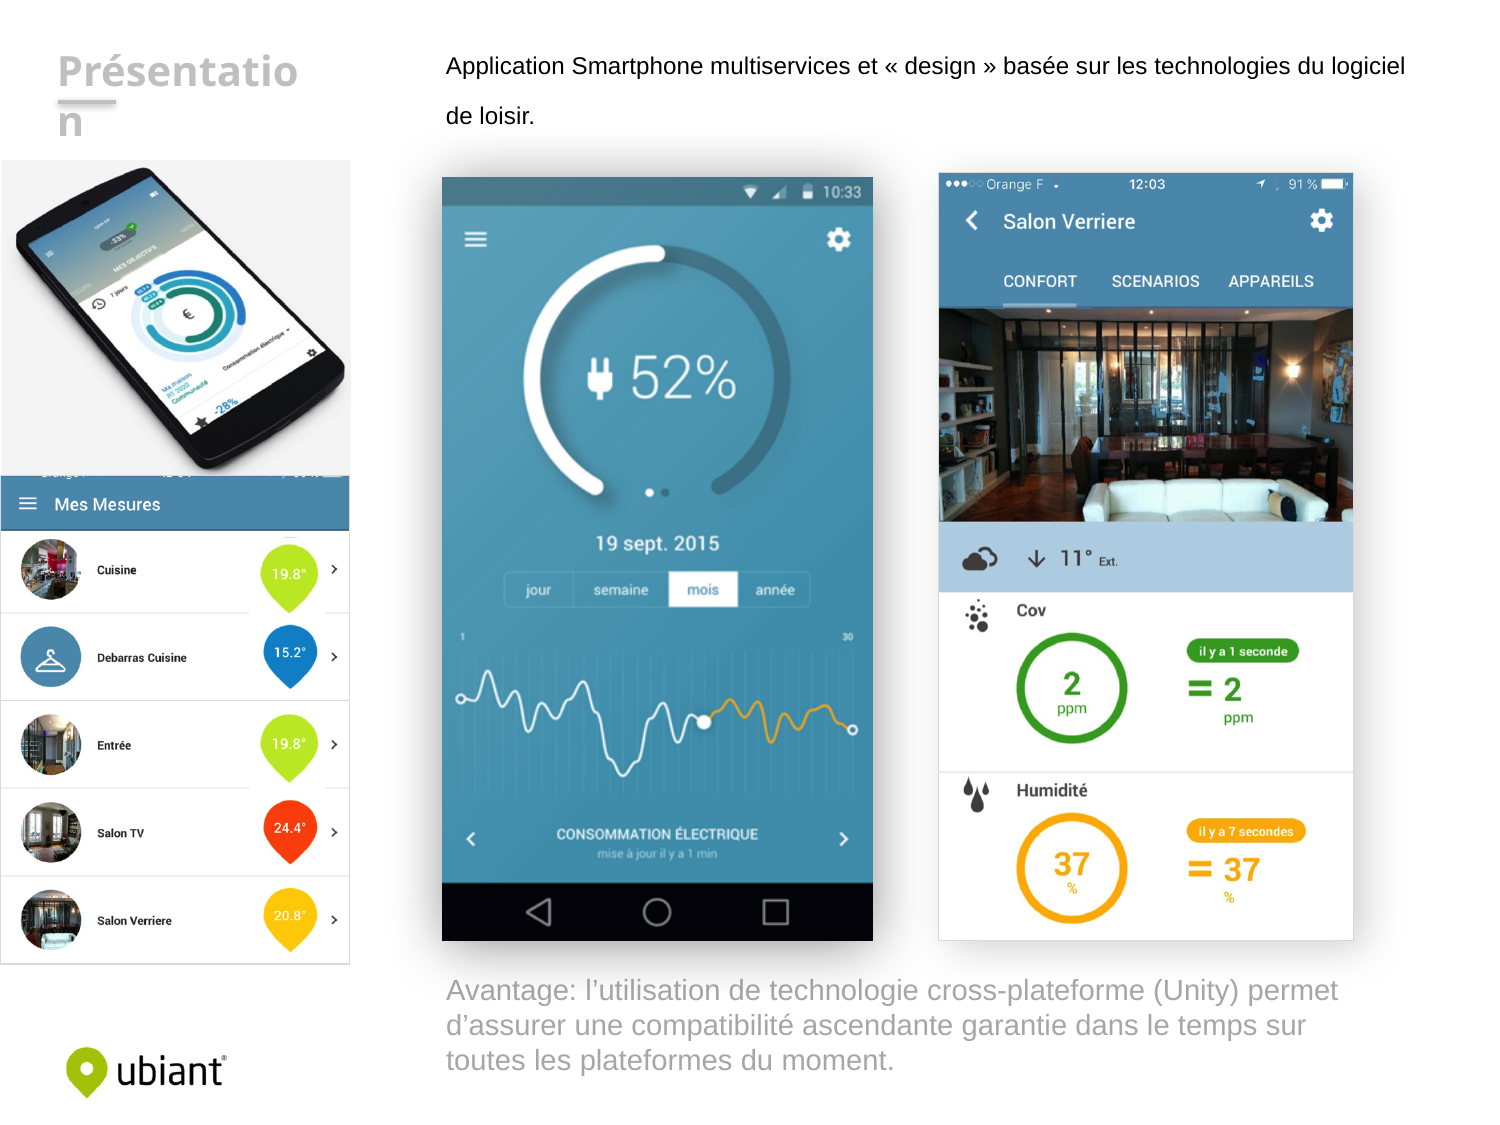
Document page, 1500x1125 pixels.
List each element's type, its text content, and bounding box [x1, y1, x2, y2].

picture [442, 177, 873, 941]
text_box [0, 160, 352, 965]
text_box Appli hemis [432, 131, 1244, 220]
text_box Application Smartphone multiservices et « design » basée sur les technologies du logiciel de loisir. [430, 37, 1424, 131]
list Avantage: l’utilisation de technologie cross-plateforme (Unity) permet d’assurer une compatibilité ascendante garantie dans le temps sur toutes les plateformes du moment. [431, 964, 1365, 1047]
picture [64, 1046, 231, 1100]
picture [938, 172, 1355, 941]
picture [248, 538, 325, 622]
picture [248, 708, 325, 792]
text_box Présentation [42, 36, 325, 122]
